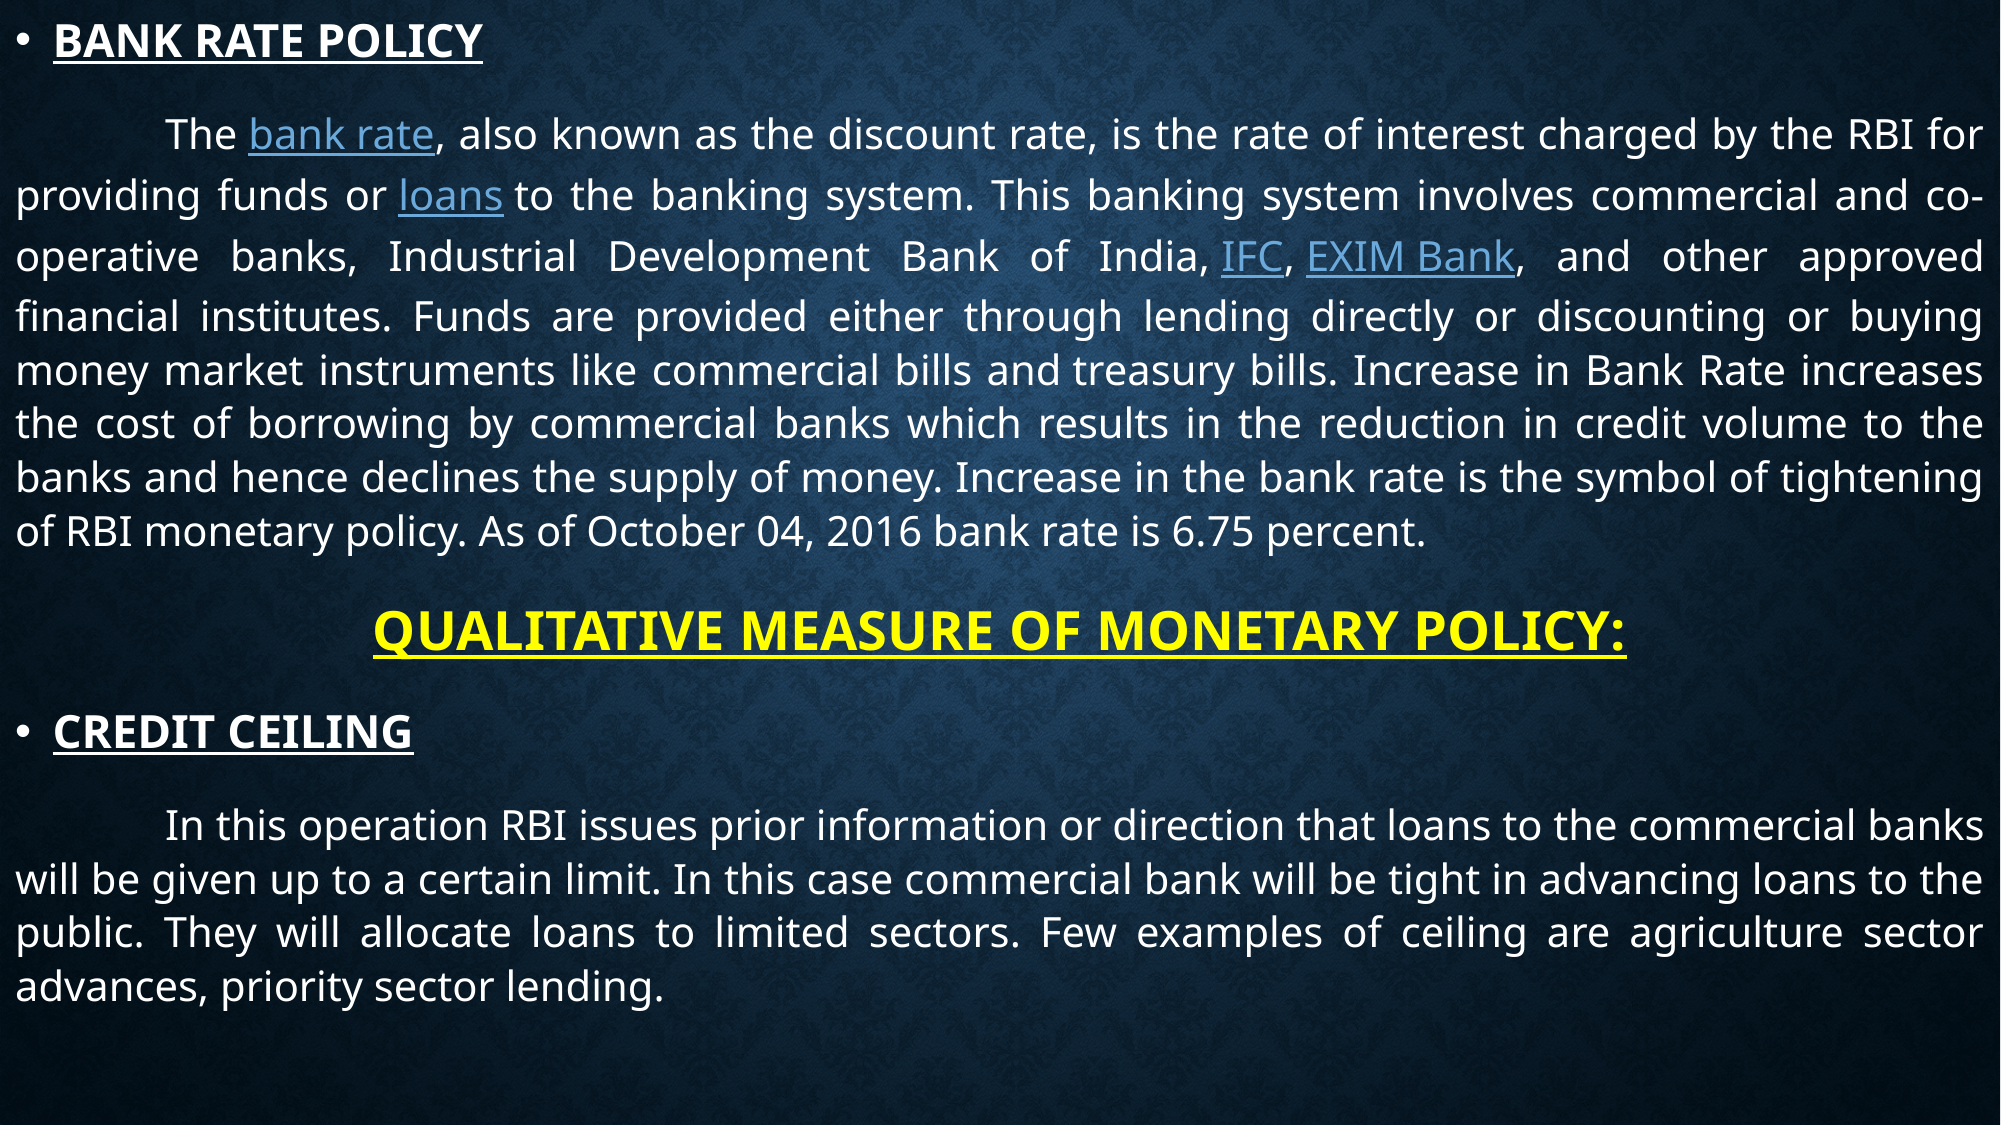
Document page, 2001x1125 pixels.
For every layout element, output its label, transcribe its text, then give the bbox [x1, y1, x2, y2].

list BANK RATE POLICY The bank rate, also known as the discount rate, is the rate of interest charged by the RBI for providing funds or loans to the banking system. This banking system involves commercial and co-operative banks, Industrial Development Bank of India, IFC, EXIM Bank, and other approved financial institutes. Funds are provided either through lending directly or discounting or buying money market instruments like commercial bills and treasury bills. Increase in Bank Rate increases the cost of borrowing by commercial banks which results in the reduction in credit volume to the banks and hence declines the supply of money. Increase in the bank rate is the symbol of tightening of RBI monetary policy. As of October 04, 2016 bank rate is 6.75 percent. QUALITATIVE MEASURE OF MONETARY POLICY: CREDIT CEILING In this operation RBI issues prior information or direction that loans to the commercial banks will be given up to a certain limit. In this case commercial bank will be tight in advancing loans to the public. They will allocate loans to limited sectors. Few examples of ceiling are agriculture sector advances, priority sector lending. [0, 0, 2000, 1125]
